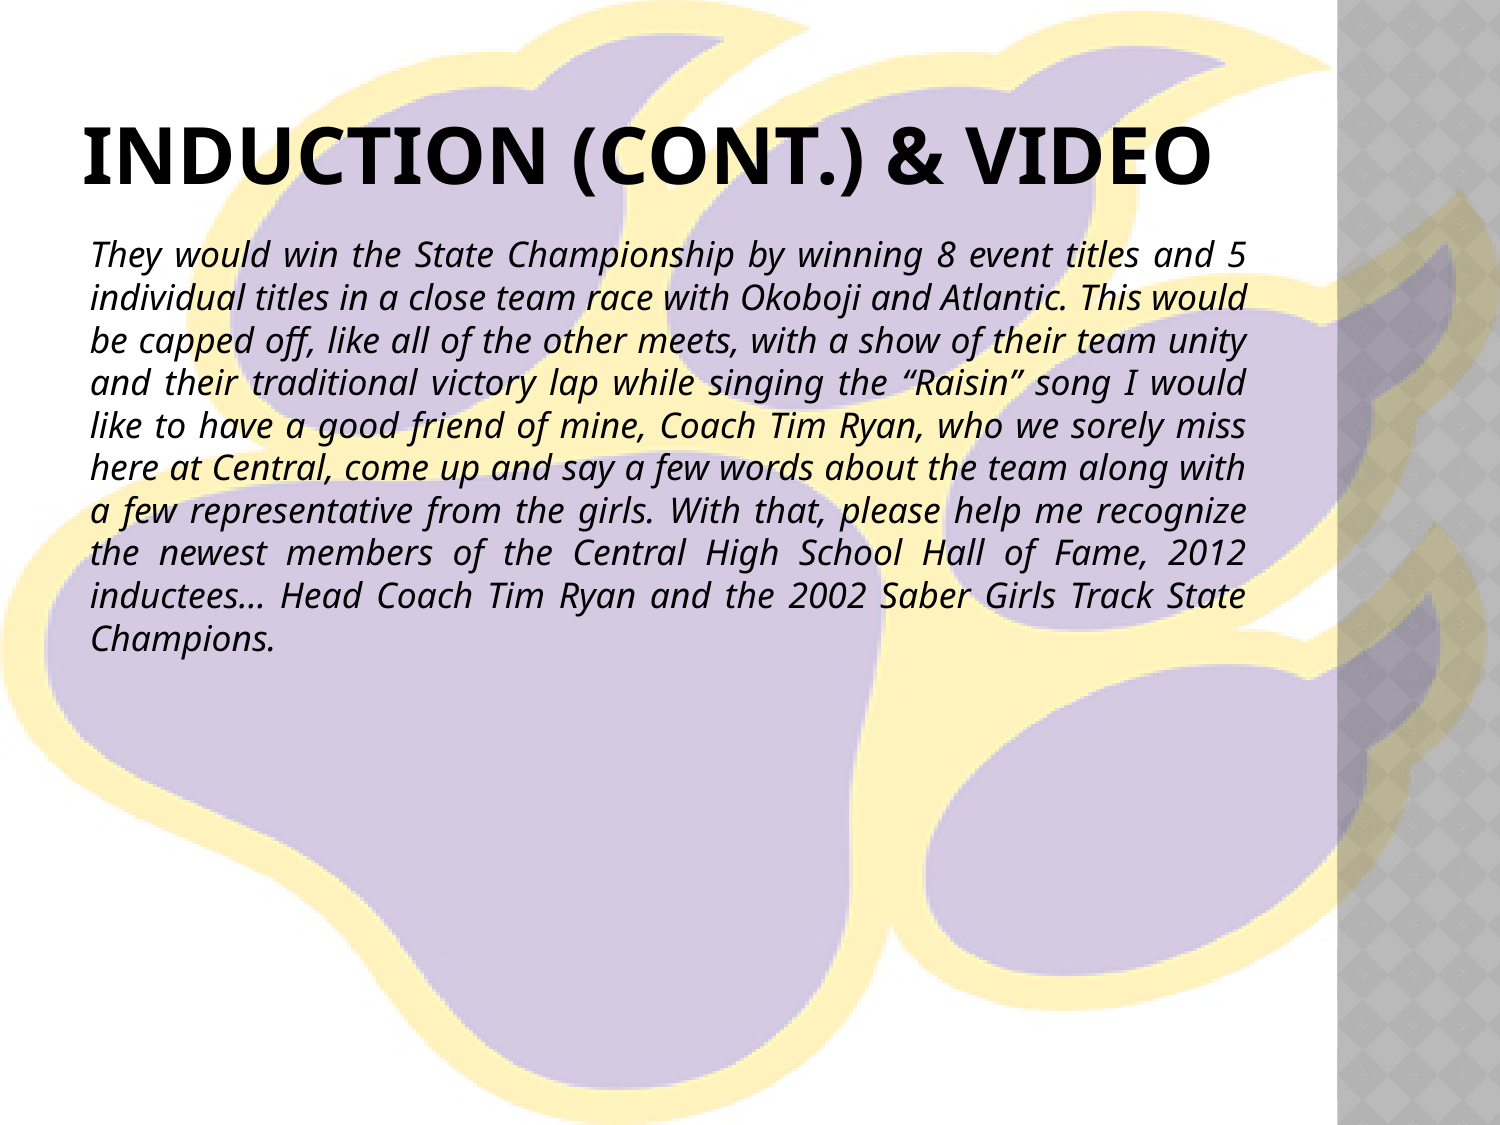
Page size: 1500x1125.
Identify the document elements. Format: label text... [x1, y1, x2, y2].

list They would win the State Championship by winning 8 event titles and 5 individual titles in a close team race with Okoboji and Atlantic. This would be capped off, like all of the other meets, with a show of their team unity and their traditional victory lap while singing the “Raisin” song I would like to have a good friend of mine, Coach Tim Ryan, who we sorely miss here at Central, come up and say a few words about the team along with a few representative from the girls. With that, please help me recognize the newest members of the Central High School Hall of Fame, 2012 inductees… Head Coach Tim Ryan and the 2002 Saber Girls Track State Champions. [75, 224, 1263, 1020]
title Induction (cont.) & video [75, 12, 1263, 200]
